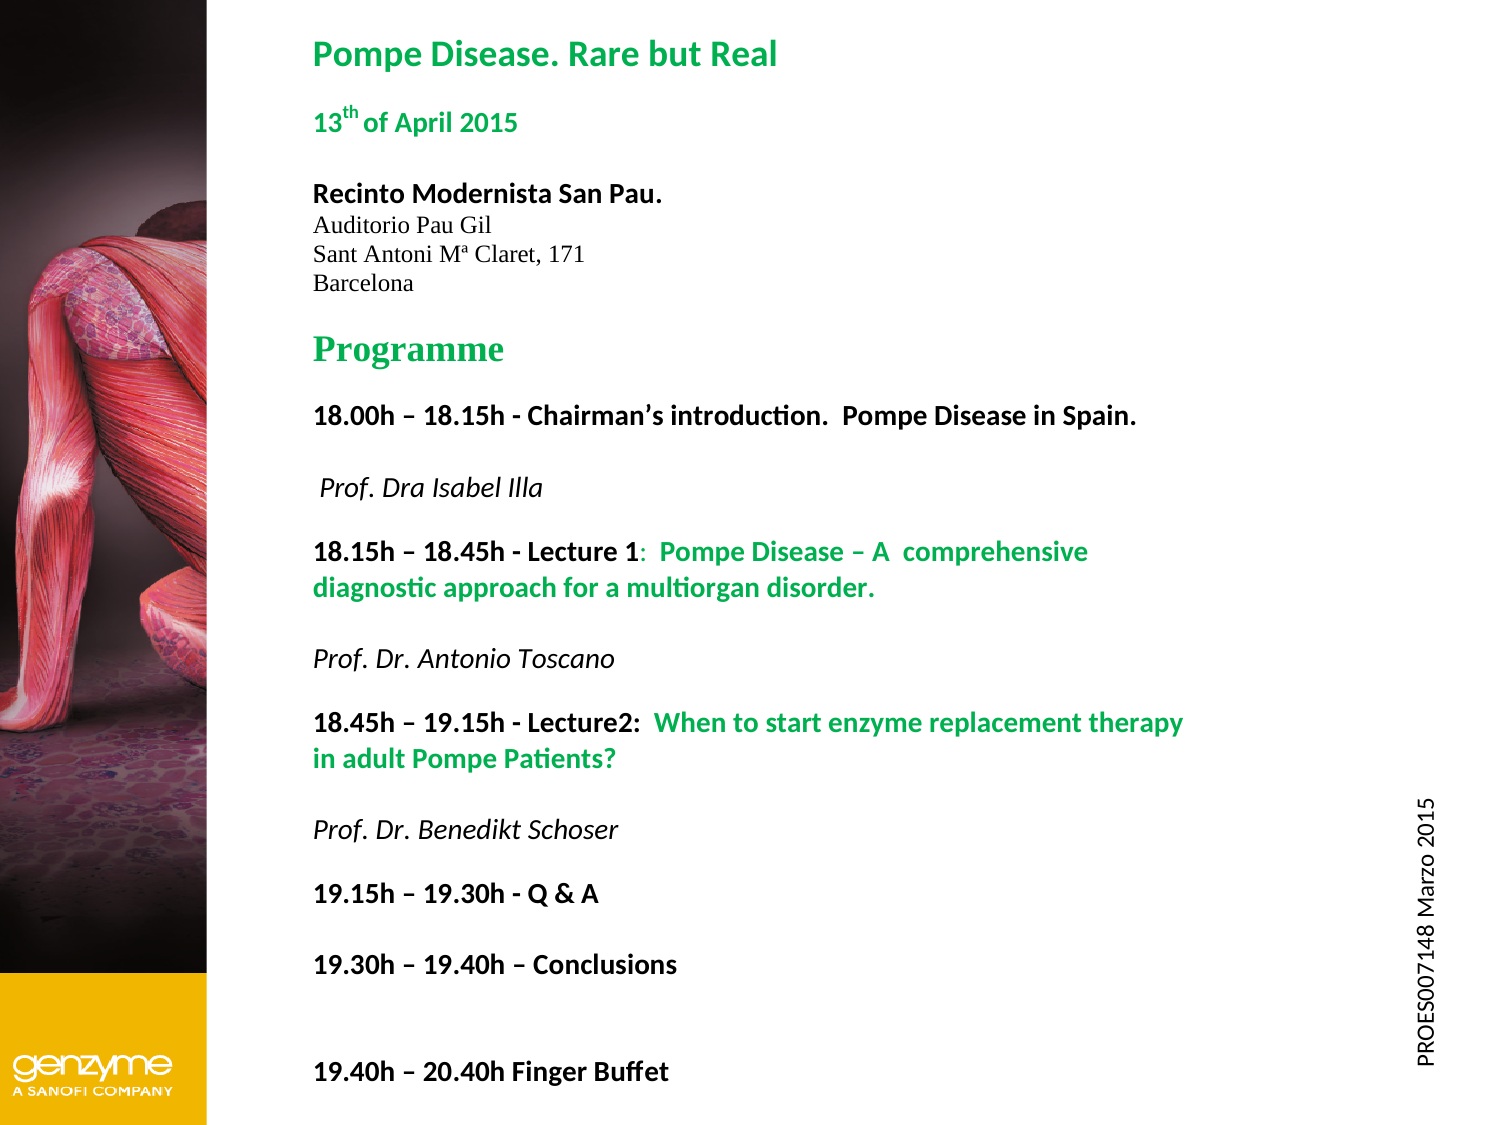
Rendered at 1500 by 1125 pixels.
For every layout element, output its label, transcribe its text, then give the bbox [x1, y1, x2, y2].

picture [0, 0, 207, 1125]
picture [312, 30, 1197, 1088]
text_box PROES007148 Marzo 2015 [1401, 739, 1447, 1083]
